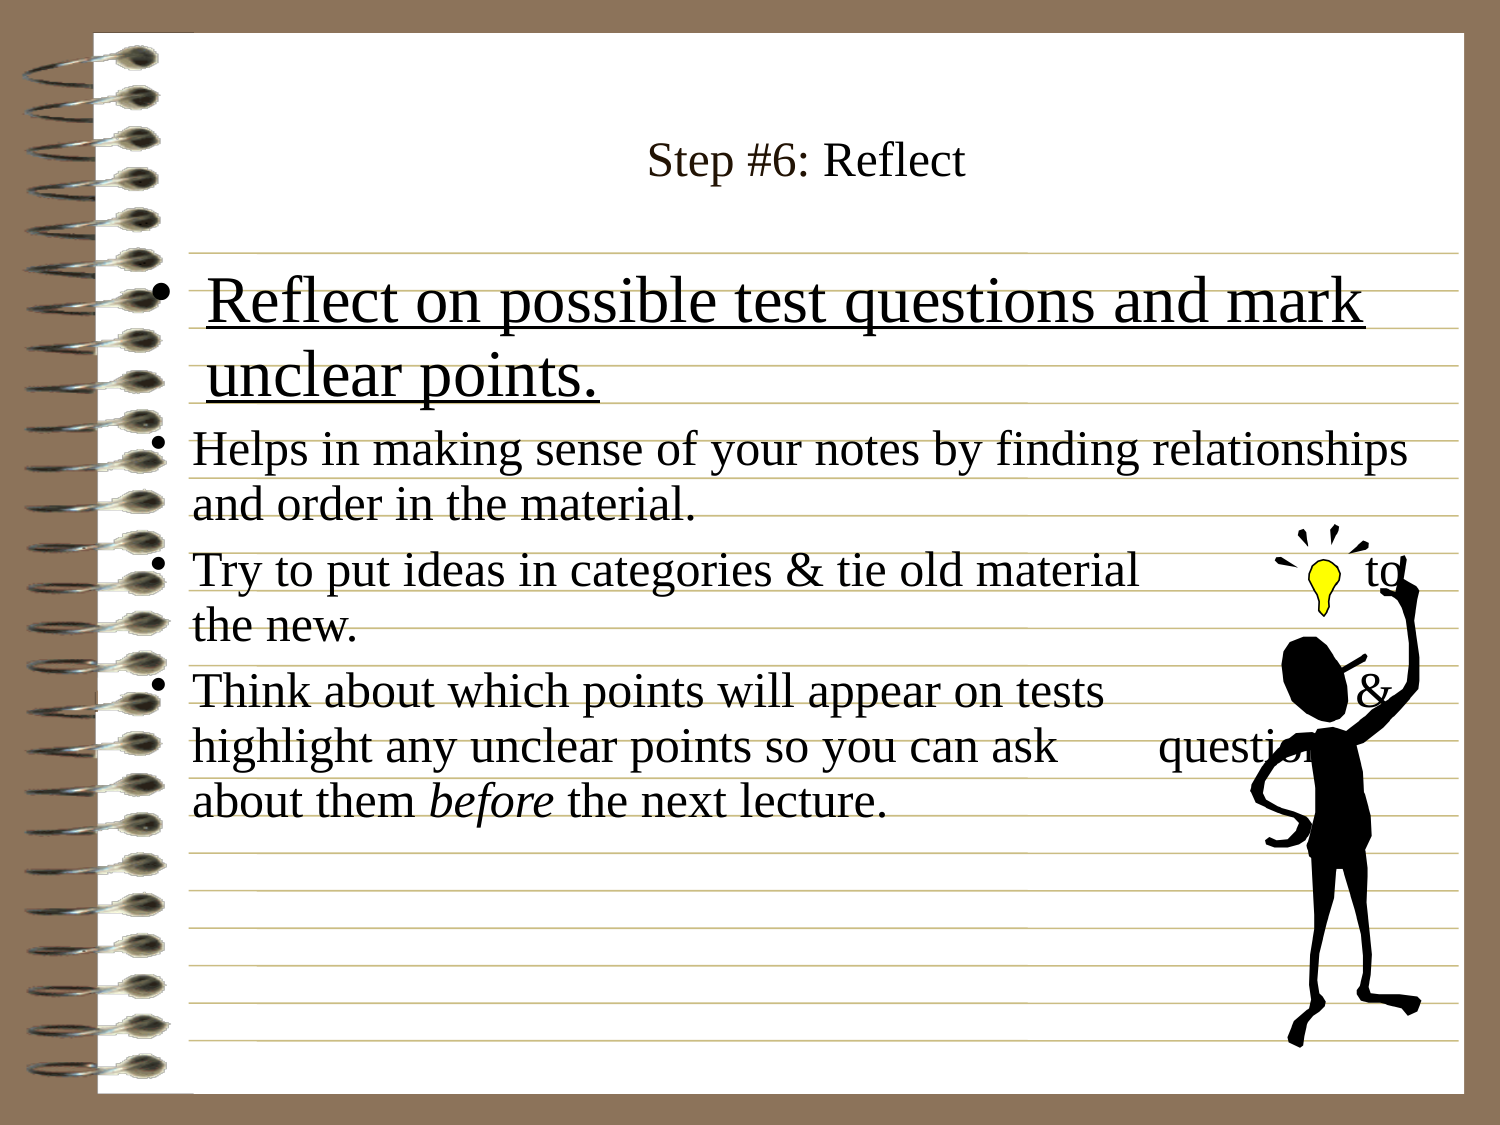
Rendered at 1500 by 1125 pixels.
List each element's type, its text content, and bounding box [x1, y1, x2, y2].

picture [1249, 524, 1423, 1048]
picture [0, 8, 194, 1115]
list Reflect on possible test questions and mark unclear points. Helps in making sense of your notes by finding relationships and order in the material. Try to put ideas in categories & tie old material to the new. Think about which points will appear on tests & highlight any unclear points so you can ask questions about them before the next lecture. [150, 262, 1425, 938]
title Step #6: Reflect [174, 65, 1450, 254]
